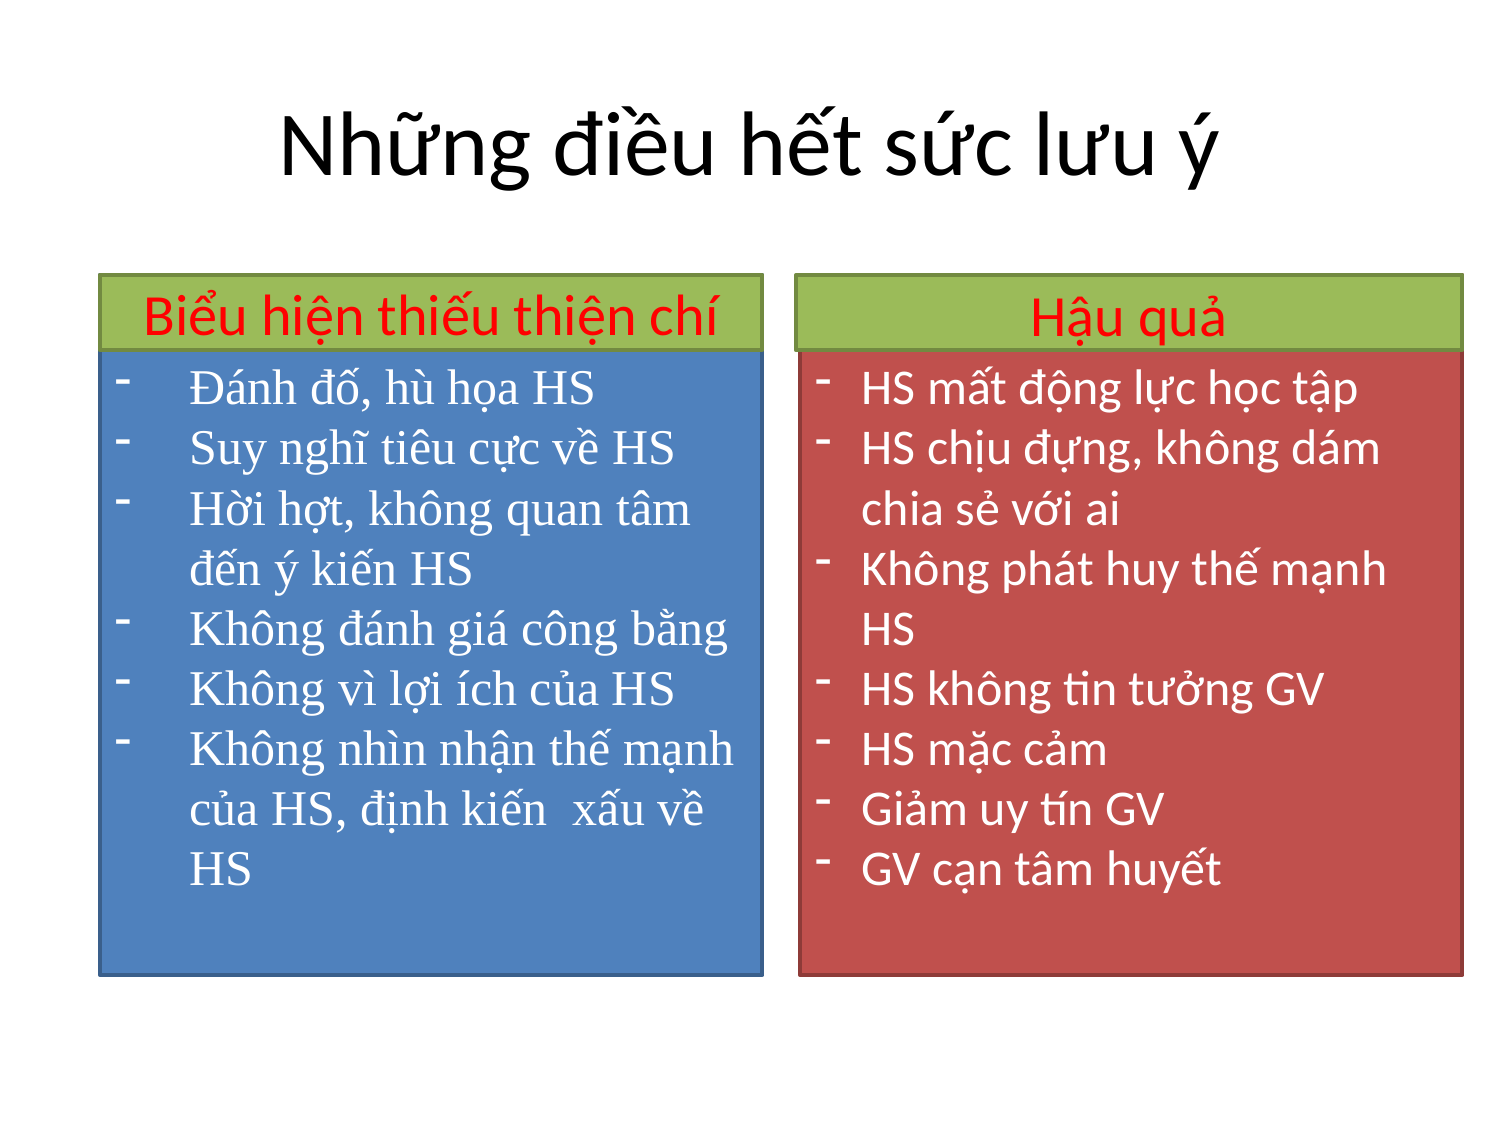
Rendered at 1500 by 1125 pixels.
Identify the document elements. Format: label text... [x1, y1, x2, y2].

title Những điều hết sức lưu ý [75, 45, 1425, 233]
text_box Đánh đố, hù họa HS Suy nghĩ tiêu cực về HS Hời hợt, không quan tâm đến ý kiến HS Không đánh giá công bằng Không vì lợi ích của HS Không nhìn nhận thế mạnh của HS, định kiến xấu về HS [98, 352, 764, 977]
text_box HS mất động lực học tập HS chịu đựng, không dám chia sẻ với ai Không phát huy thế mạnh HS HS không tin tưởng GV HS mặc cảm Giảm uy tín GV GV cạn tâm huyết [798, 352, 1464, 977]
text_box Biểu hiện thiếu thiện chí [98, 273, 764, 352]
text_box Hậu quả [794, 273, 1464, 352]
